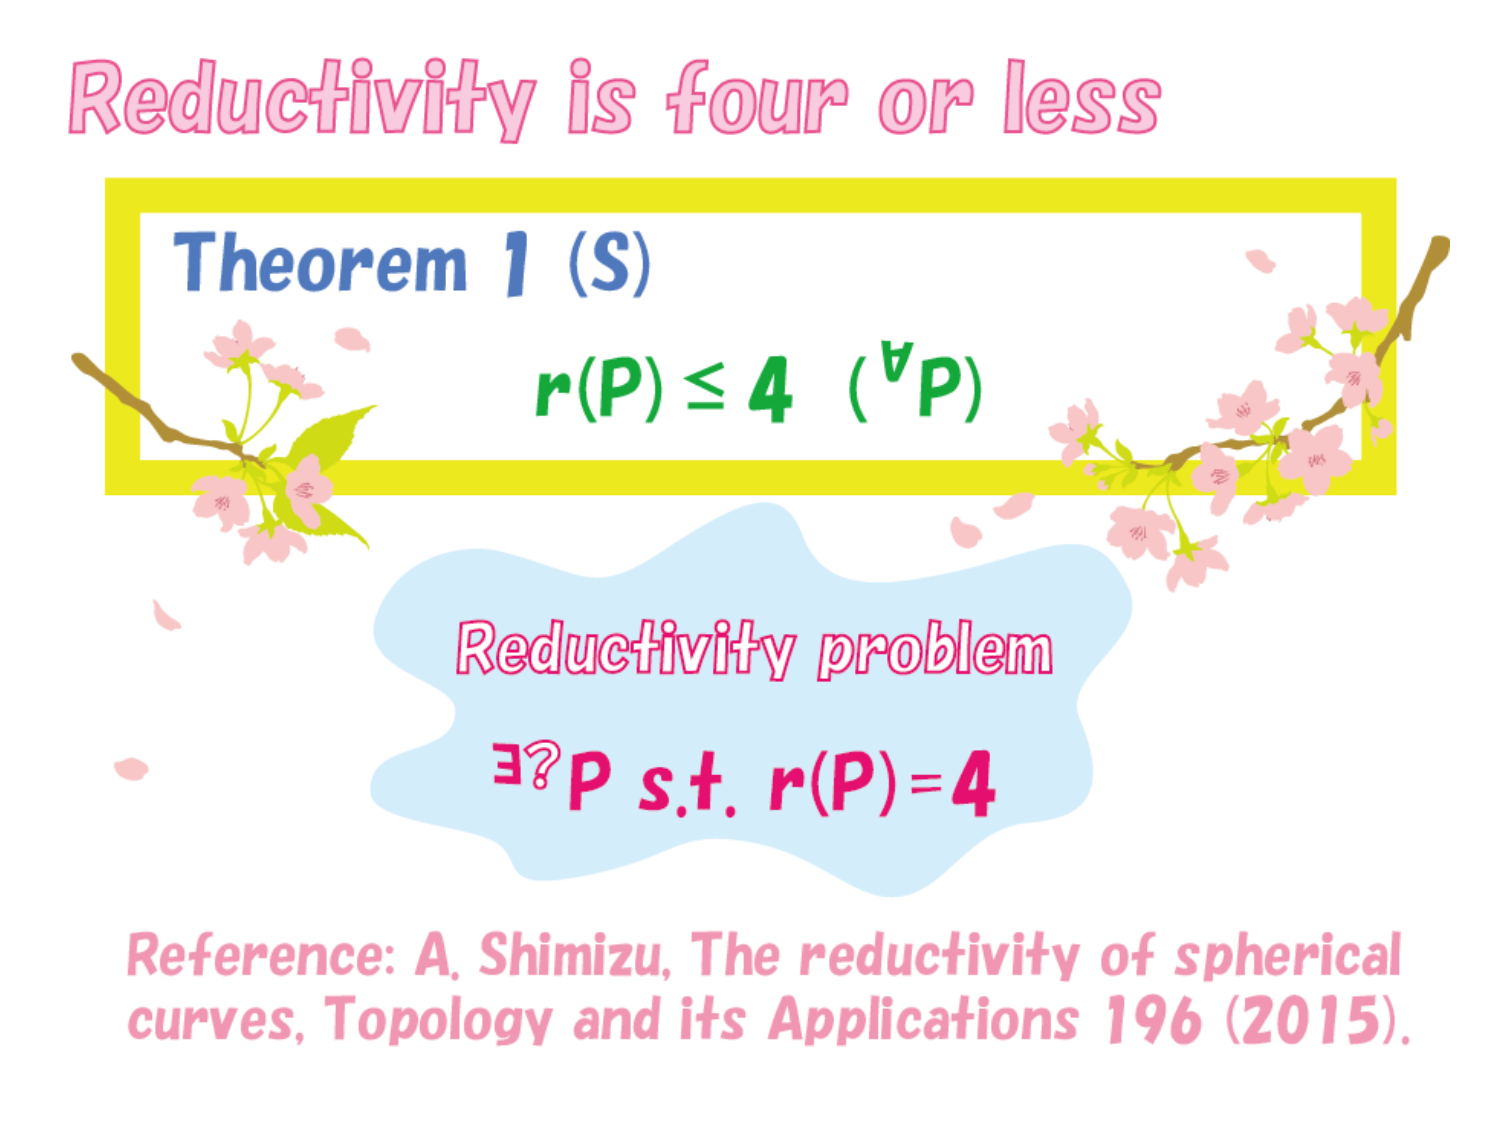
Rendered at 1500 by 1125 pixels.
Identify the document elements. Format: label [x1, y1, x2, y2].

picture [67, 54, 1450, 1047]
